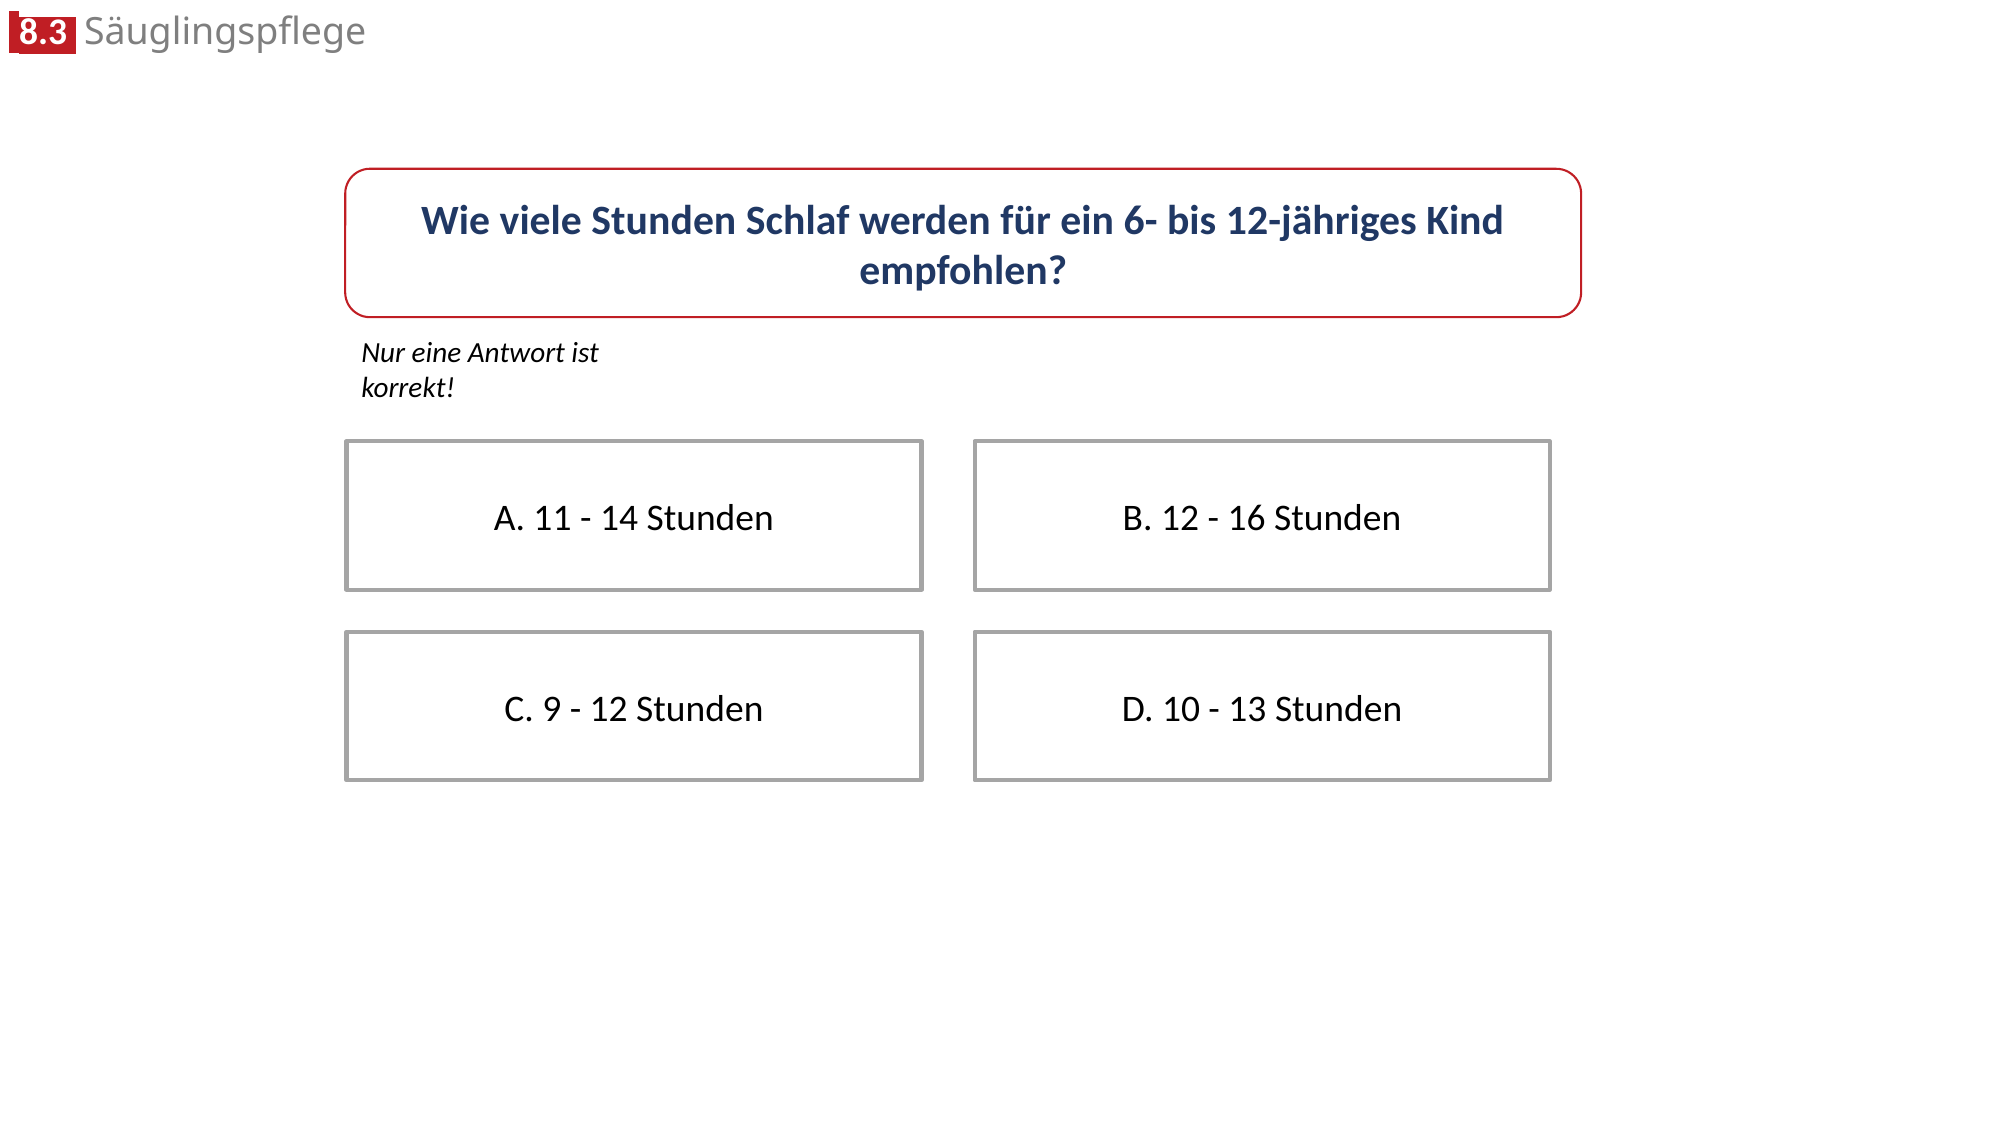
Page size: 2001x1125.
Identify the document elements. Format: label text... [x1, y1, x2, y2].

text_box Nur eine Antwort ist korrekt! [346, 325, 700, 411]
text_box Wie viele Stunden Schlaf werden für ein 6- bis 12-jähriges Kind empfohlen? [345, 168, 1582, 318]
text_box A. 11 - 14 Stunden [344, 439, 924, 592]
text_box C. 9 - 12 Stunden [344, 630, 924, 782]
text_box D. 10 - 13 Stunden [973, 630, 1552, 782]
text_box B. 12 - 16 Stunden [973, 439, 1552, 592]
